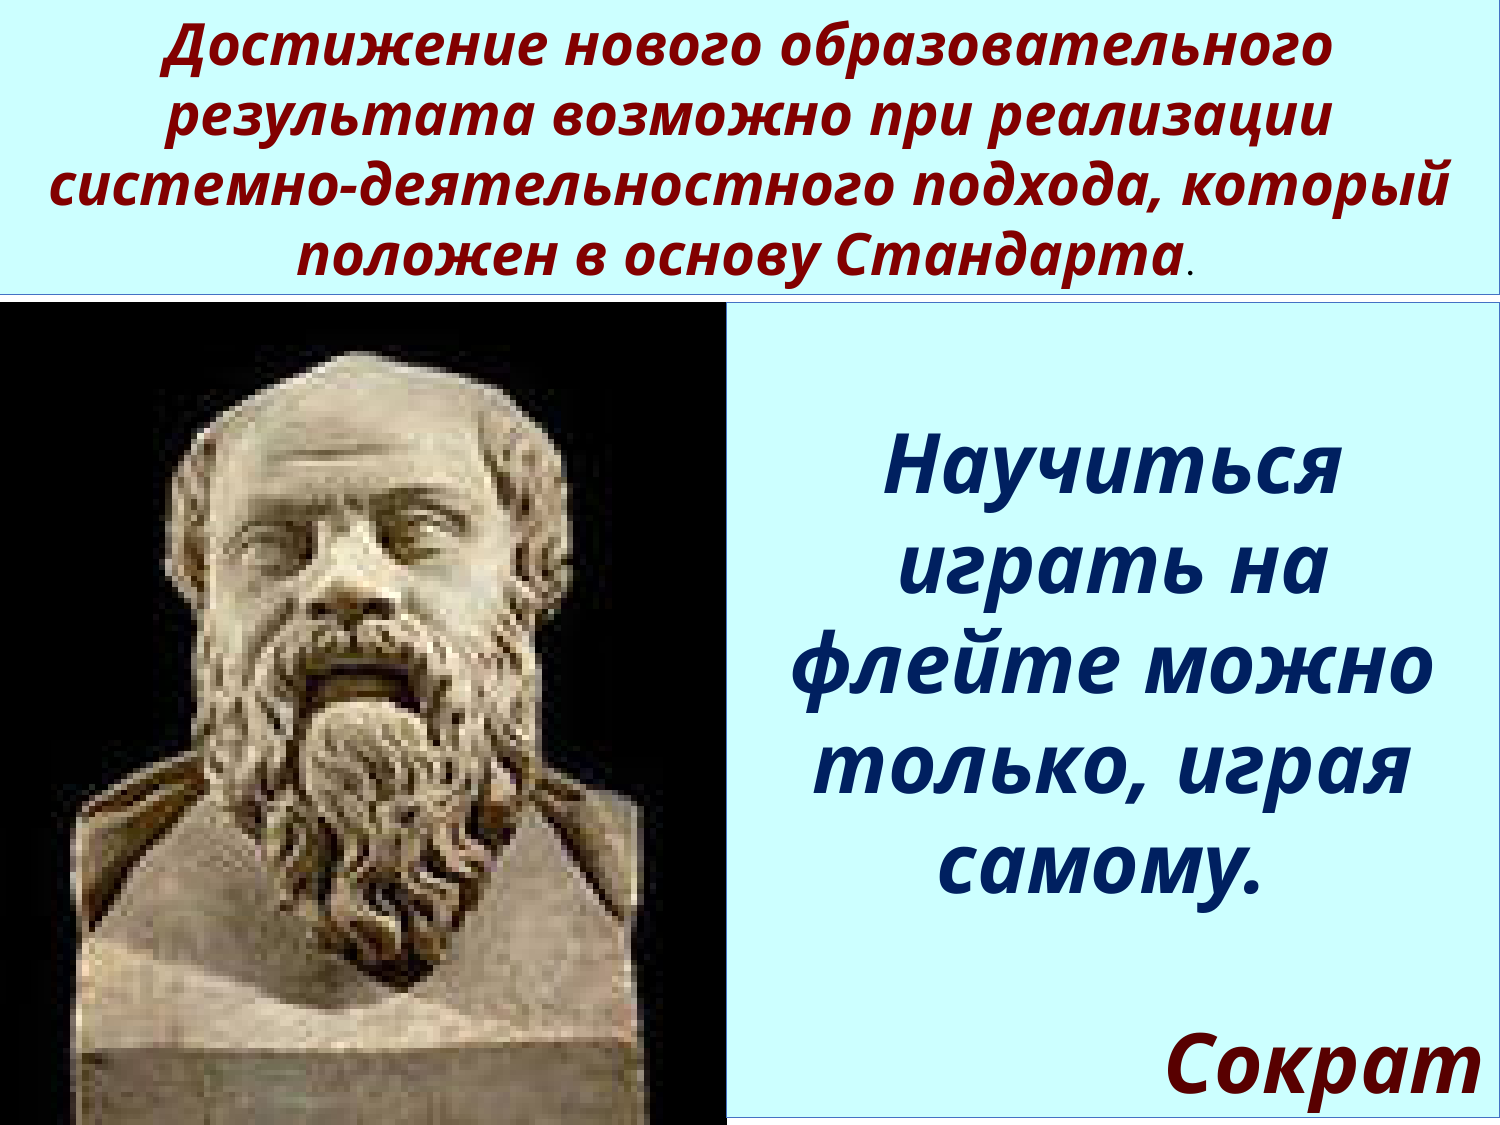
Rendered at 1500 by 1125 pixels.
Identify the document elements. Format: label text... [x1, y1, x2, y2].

text_box Научиться играть на флейте можно только, играя самому. Сократ [727, 302, 1500, 1118]
picture [0, 302, 727, 1125]
text_box Достижение нового образовательного результата возможно при реализации системно-деятельностного подхода, который положен в основу Стандарта. [0, 0, 1500, 295]
